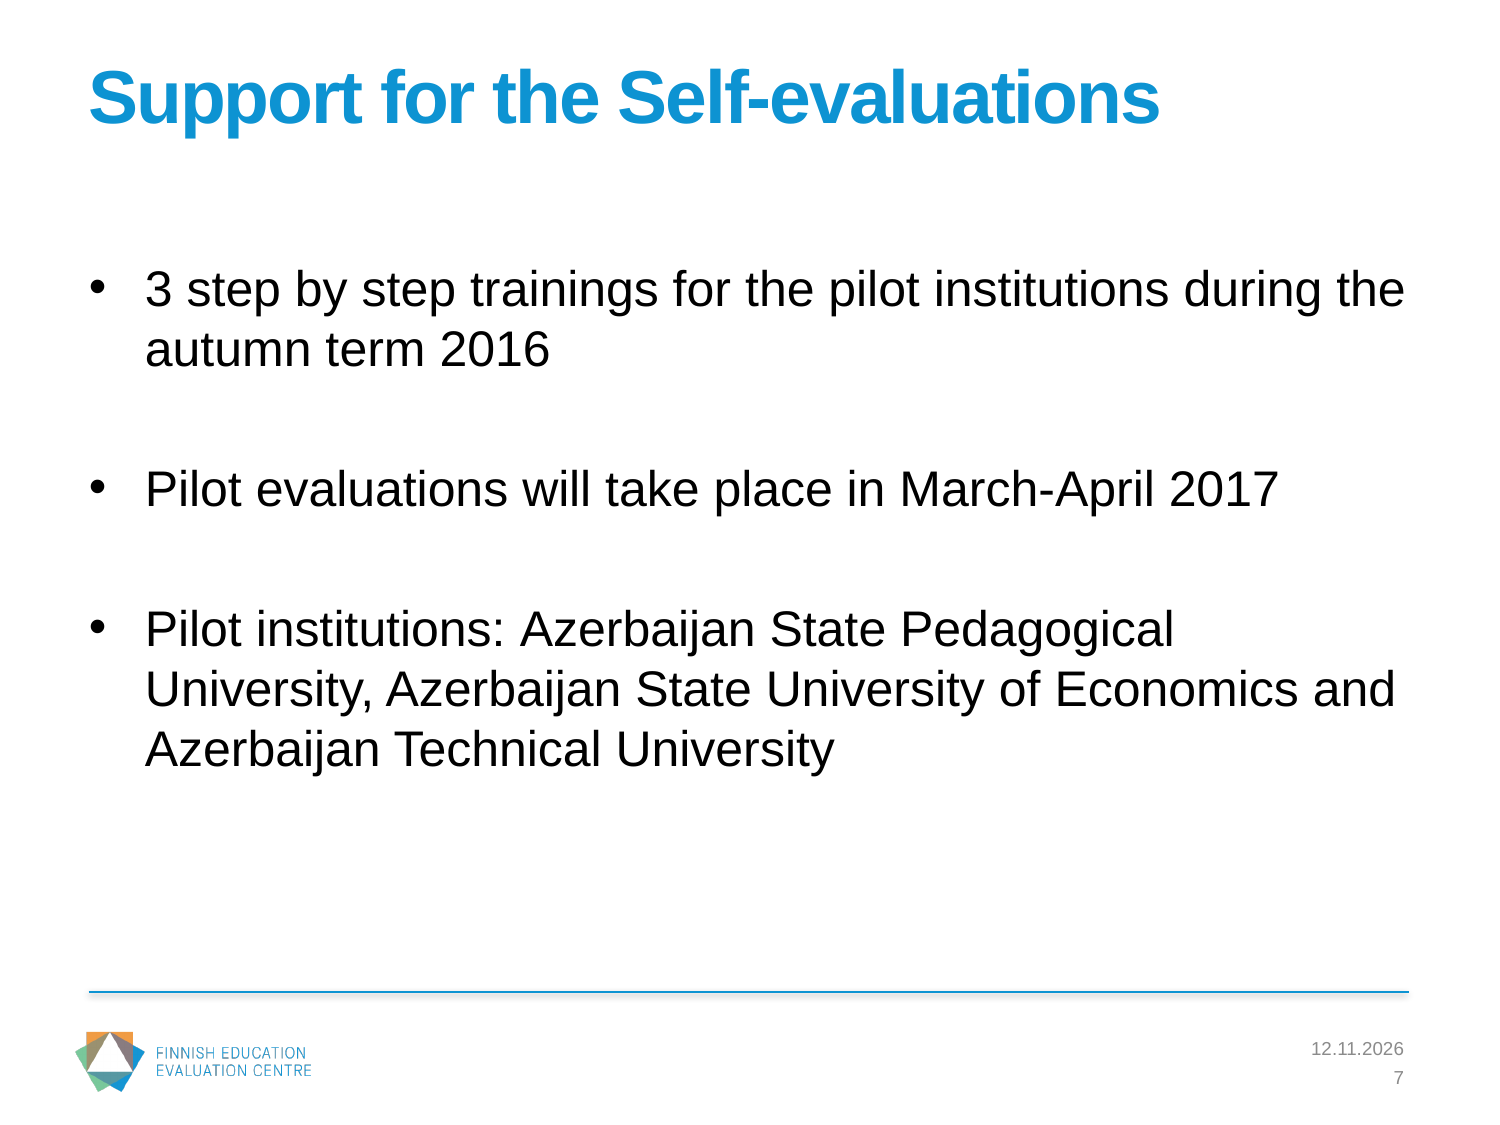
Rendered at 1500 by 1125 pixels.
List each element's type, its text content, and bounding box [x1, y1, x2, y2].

list 3 step by step trainings for the pilot institutions during the autumn term 2016 Pilot evaluations will take place in March-April 2017 Pilot institutions: Azerbaijan State Pedagogical University, Azerbaijan State University of Economics and Azerbaijan Technical University [88, 194, 1409, 974]
picture [28, 991, 358, 1125]
title Support for the Self-evaluations [88, 62, 1409, 194]
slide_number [810, 1033, 1405, 1063]
slide_number 7 [810, 1063, 1405, 1091]
